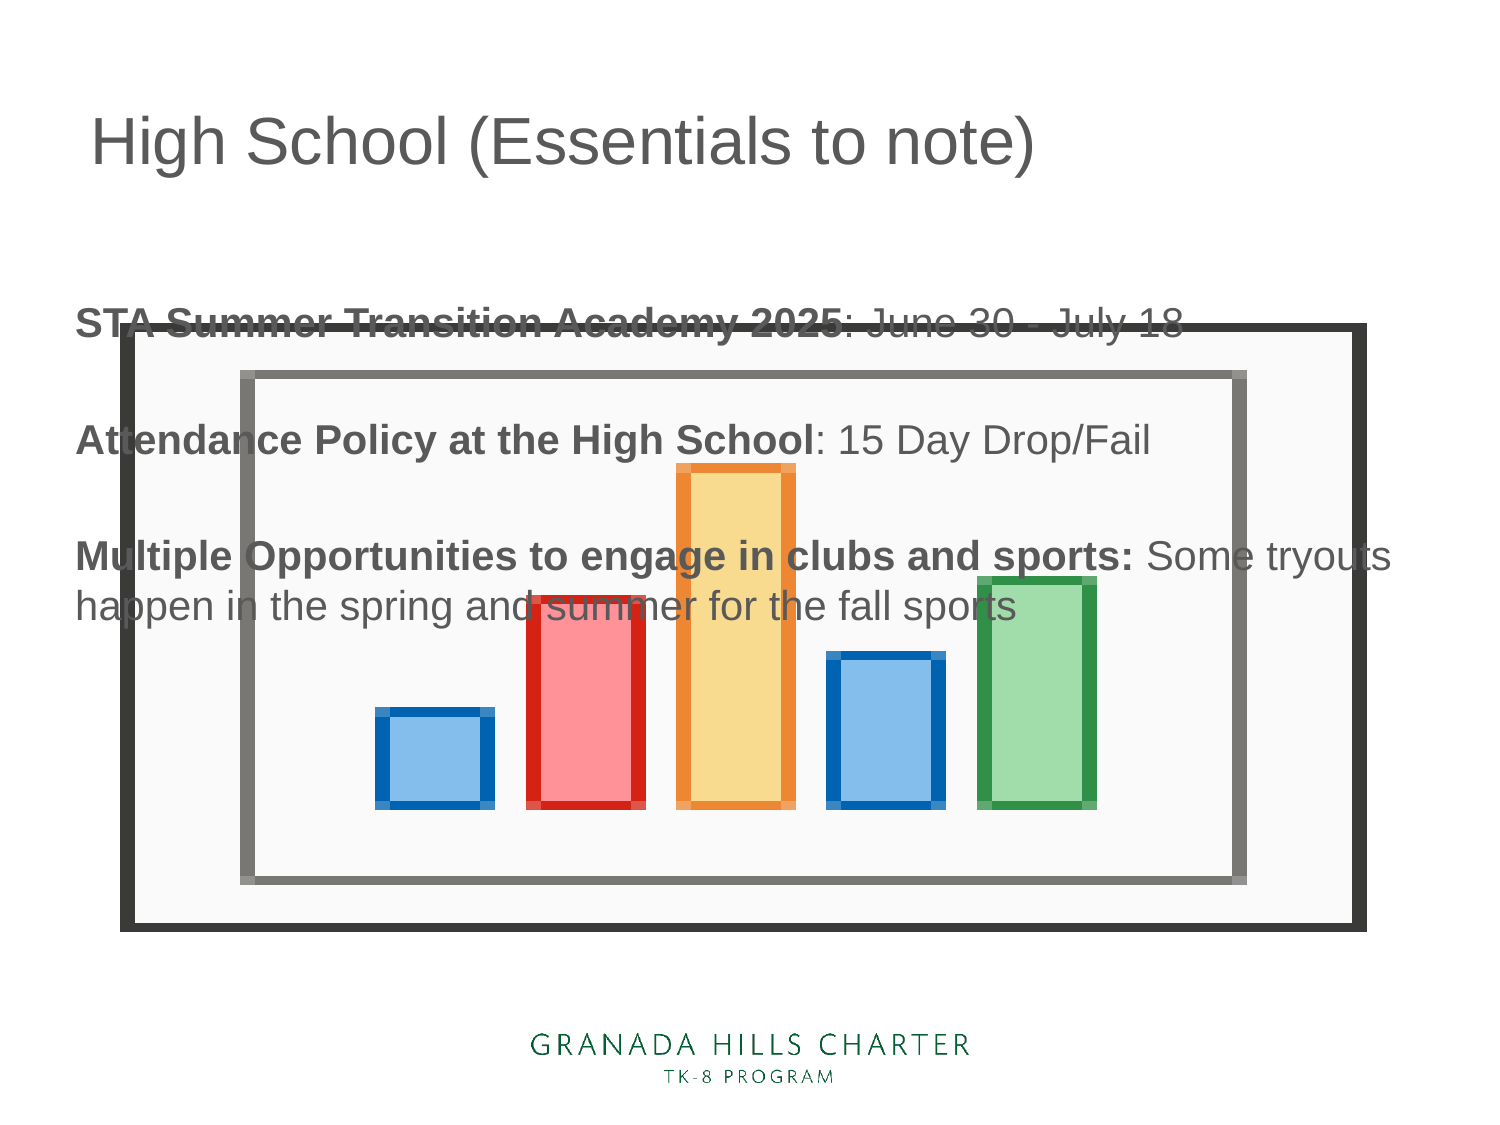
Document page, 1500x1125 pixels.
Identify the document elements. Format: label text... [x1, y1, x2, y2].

title High School (Essentials to note) [75, 62, 1213, 214]
picture [531, 1033, 969, 1083]
text_box STA Summer Transition Academy 2025: June 30 - July 18 Attendance Policy at the High School: 15 Day Drop/Fail Multiple Opportunities to engage in clubs and sports: Some tryouts happen in the spring and summer for the fall sports [75, 295, 1413, 962]
